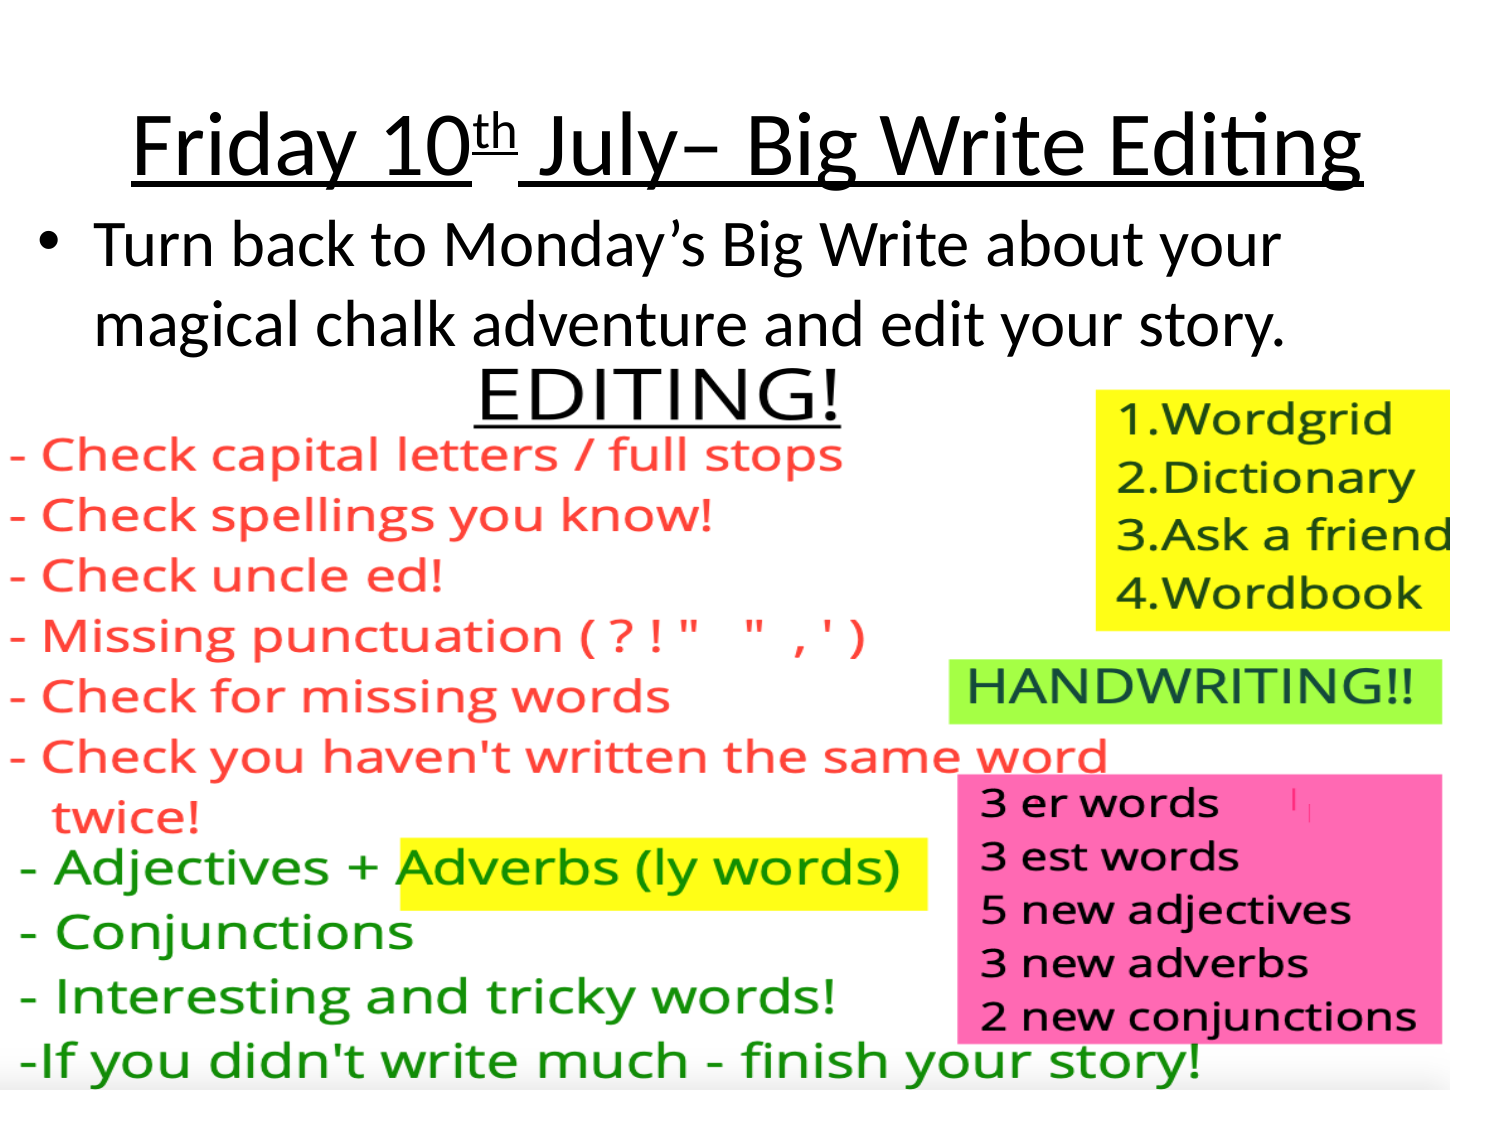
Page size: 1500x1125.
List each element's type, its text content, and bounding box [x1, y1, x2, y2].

list Turn back to Monday’s Big Write about your magical chalk adventure and edit your story. [22, 192, 1450, 368]
title Friday 10th July– Big Write Editing [22, 45, 1473, 233]
picture [0, 368, 1451, 1090]
